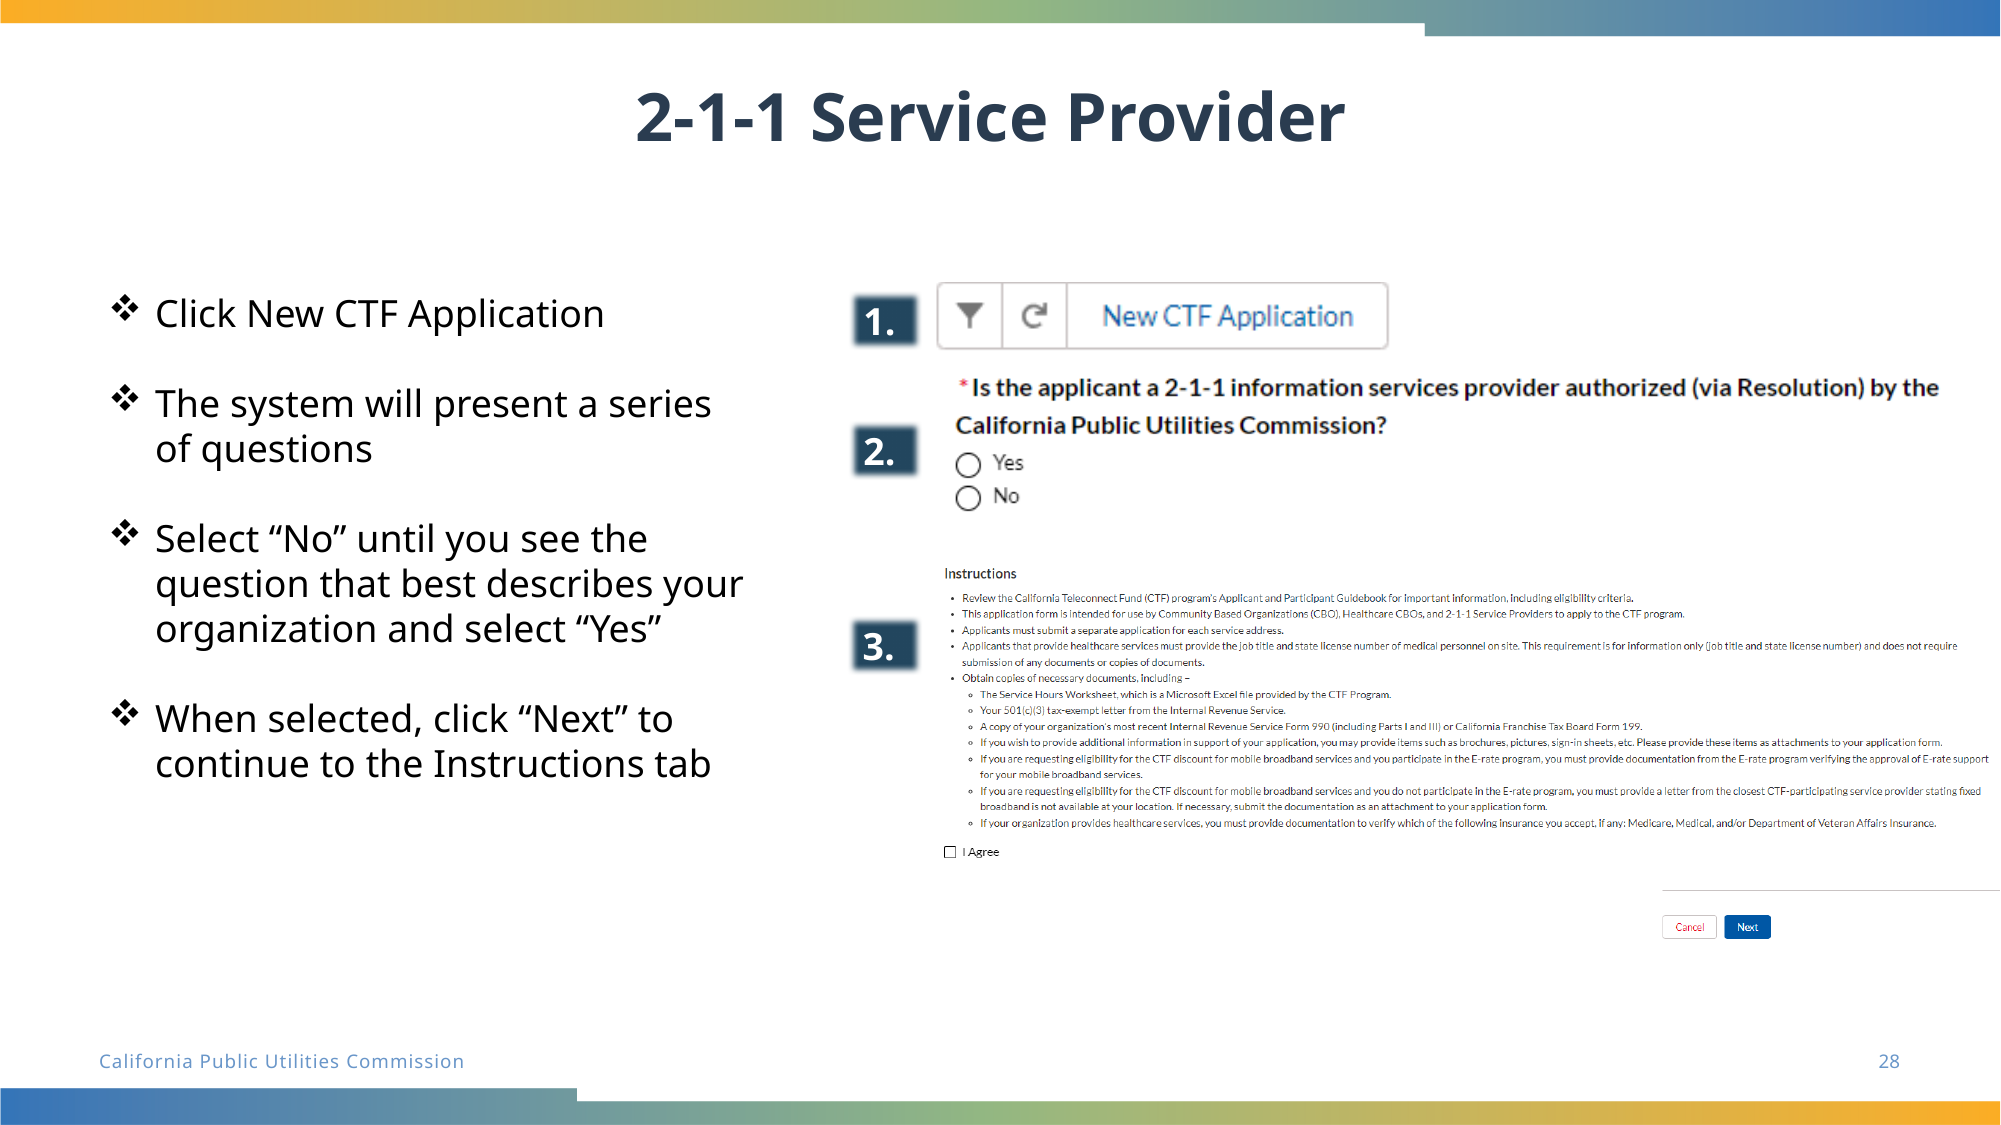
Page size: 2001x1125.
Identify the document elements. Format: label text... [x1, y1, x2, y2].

text_box 3. [859, 627, 911, 665]
text_box 2. [860, 431, 912, 470]
text_box Click New CTF Application The system will present a series of questions Select “No” until you see the question that best describes your organization and select “Yes” When selected, click “Next” to continue to the Instructions tab [93, 282, 768, 838]
text_box 1. [860, 301, 912, 340]
slide_number 28 [1837, 1050, 1900, 1080]
text_box 2-1-1 Service Provider [500, 66, 1500, 162]
picture [0, 0, 2001, 1125]
